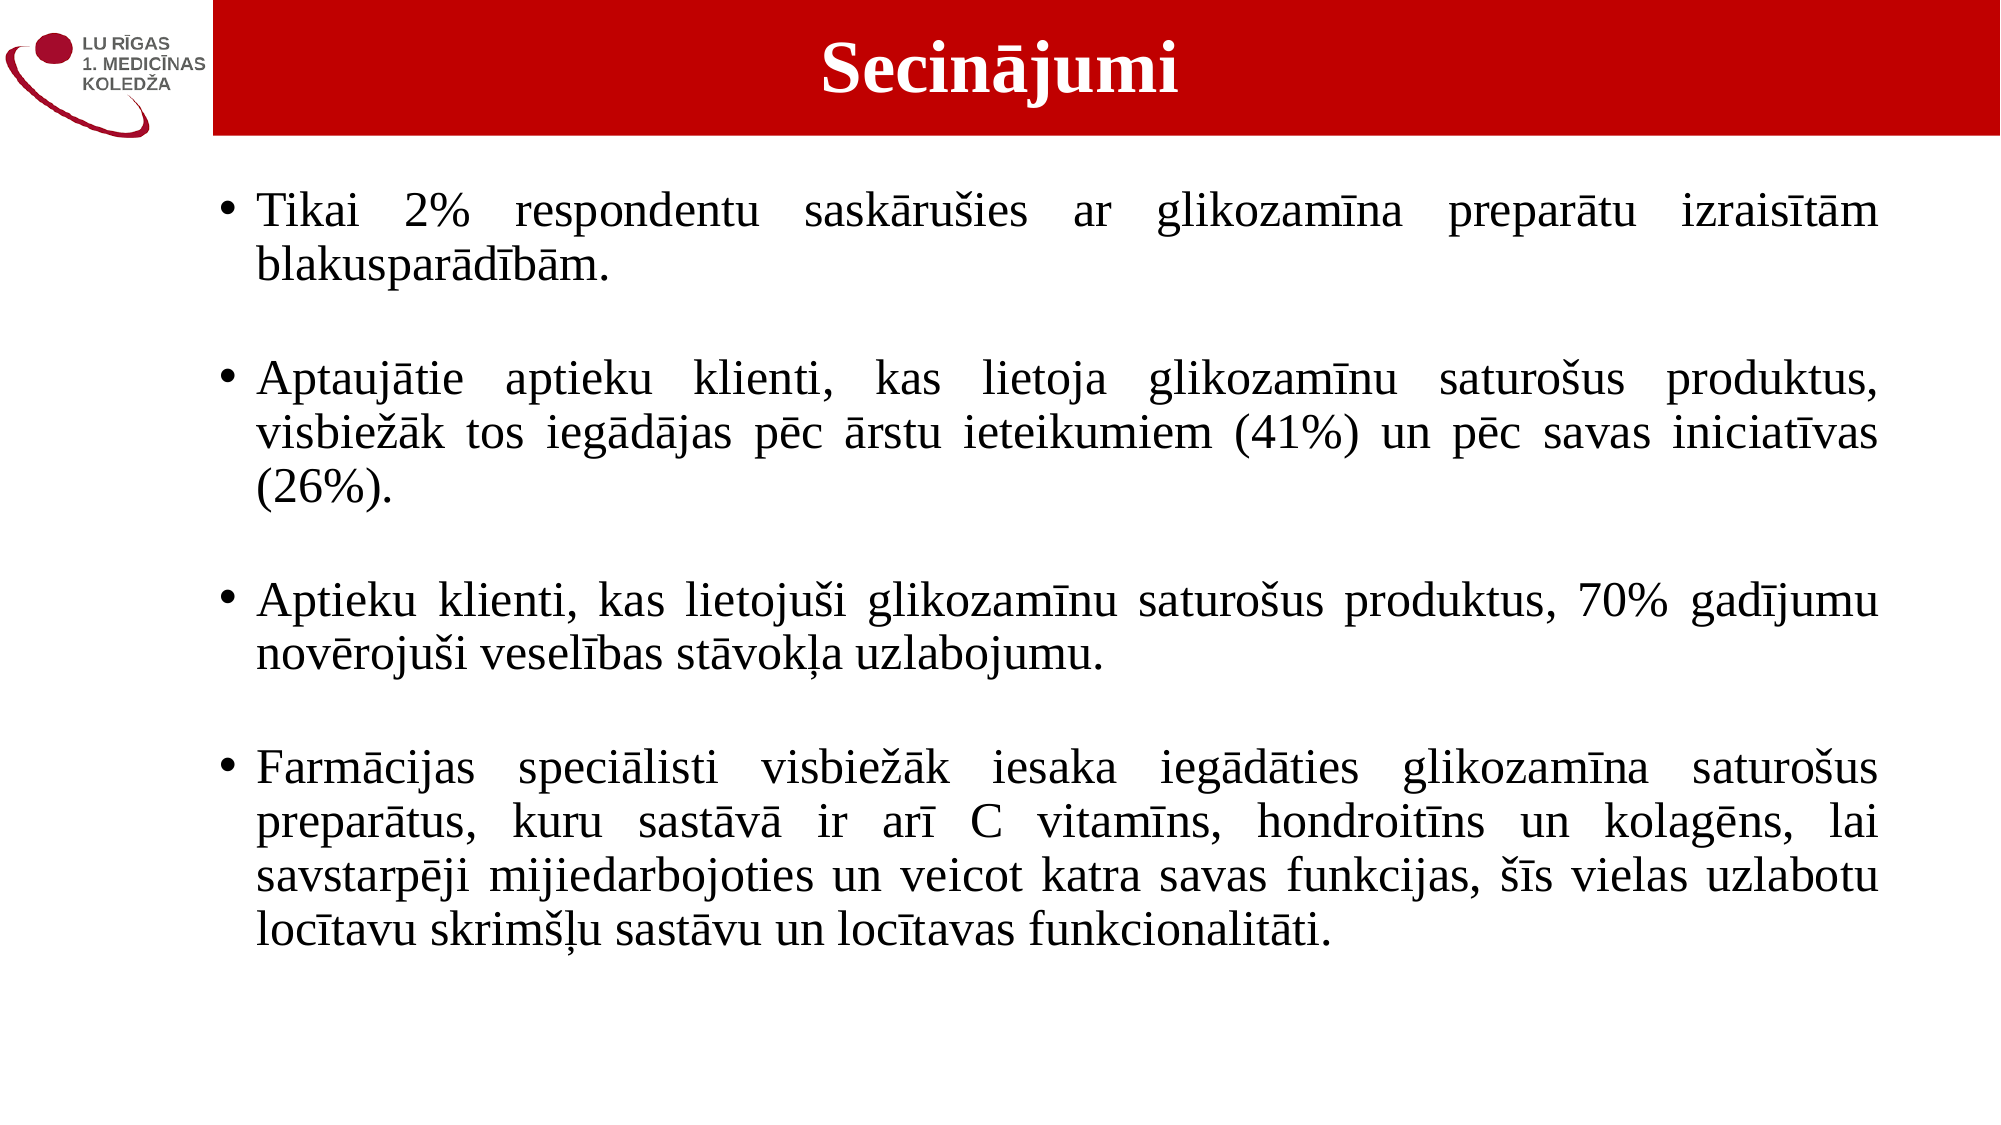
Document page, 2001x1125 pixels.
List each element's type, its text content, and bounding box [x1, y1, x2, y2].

picture [0, 0, 213, 169]
list Tikai 2% respondentu saskārušies ar glikozamīna preparātu izraisītām blakusparādībām. Aptaujātie aptieku klienti, kas lietoja glikozamīnu saturošus produktus, visbiežāk tos iegādājas pēc ārstu ieteikumiem (41%) un pēc savas iniciatīvas (26%). Aptieku klienti, kas lietojuši glikozamīnu saturošus produktus, 70% gadījumu novērojuši veselības stāvokļa uzlabojumu. Farmācijas speciālisti visbiežāk iesaka iegādāties glikozamīna saturošus preparātus, kuru sastāvā ir arī C vitamīns, hondroitīns un kolagēns, lai savstarpēji mijiedarbojoties un veicot katra savas funkcijas, šīs vielas uzlabotu locītavu skrimšļu sastāvu un locītavas funkcionalitāti. [204, 176, 1896, 1083]
text_box Secinājumi [213, 0, 2000, 136]
